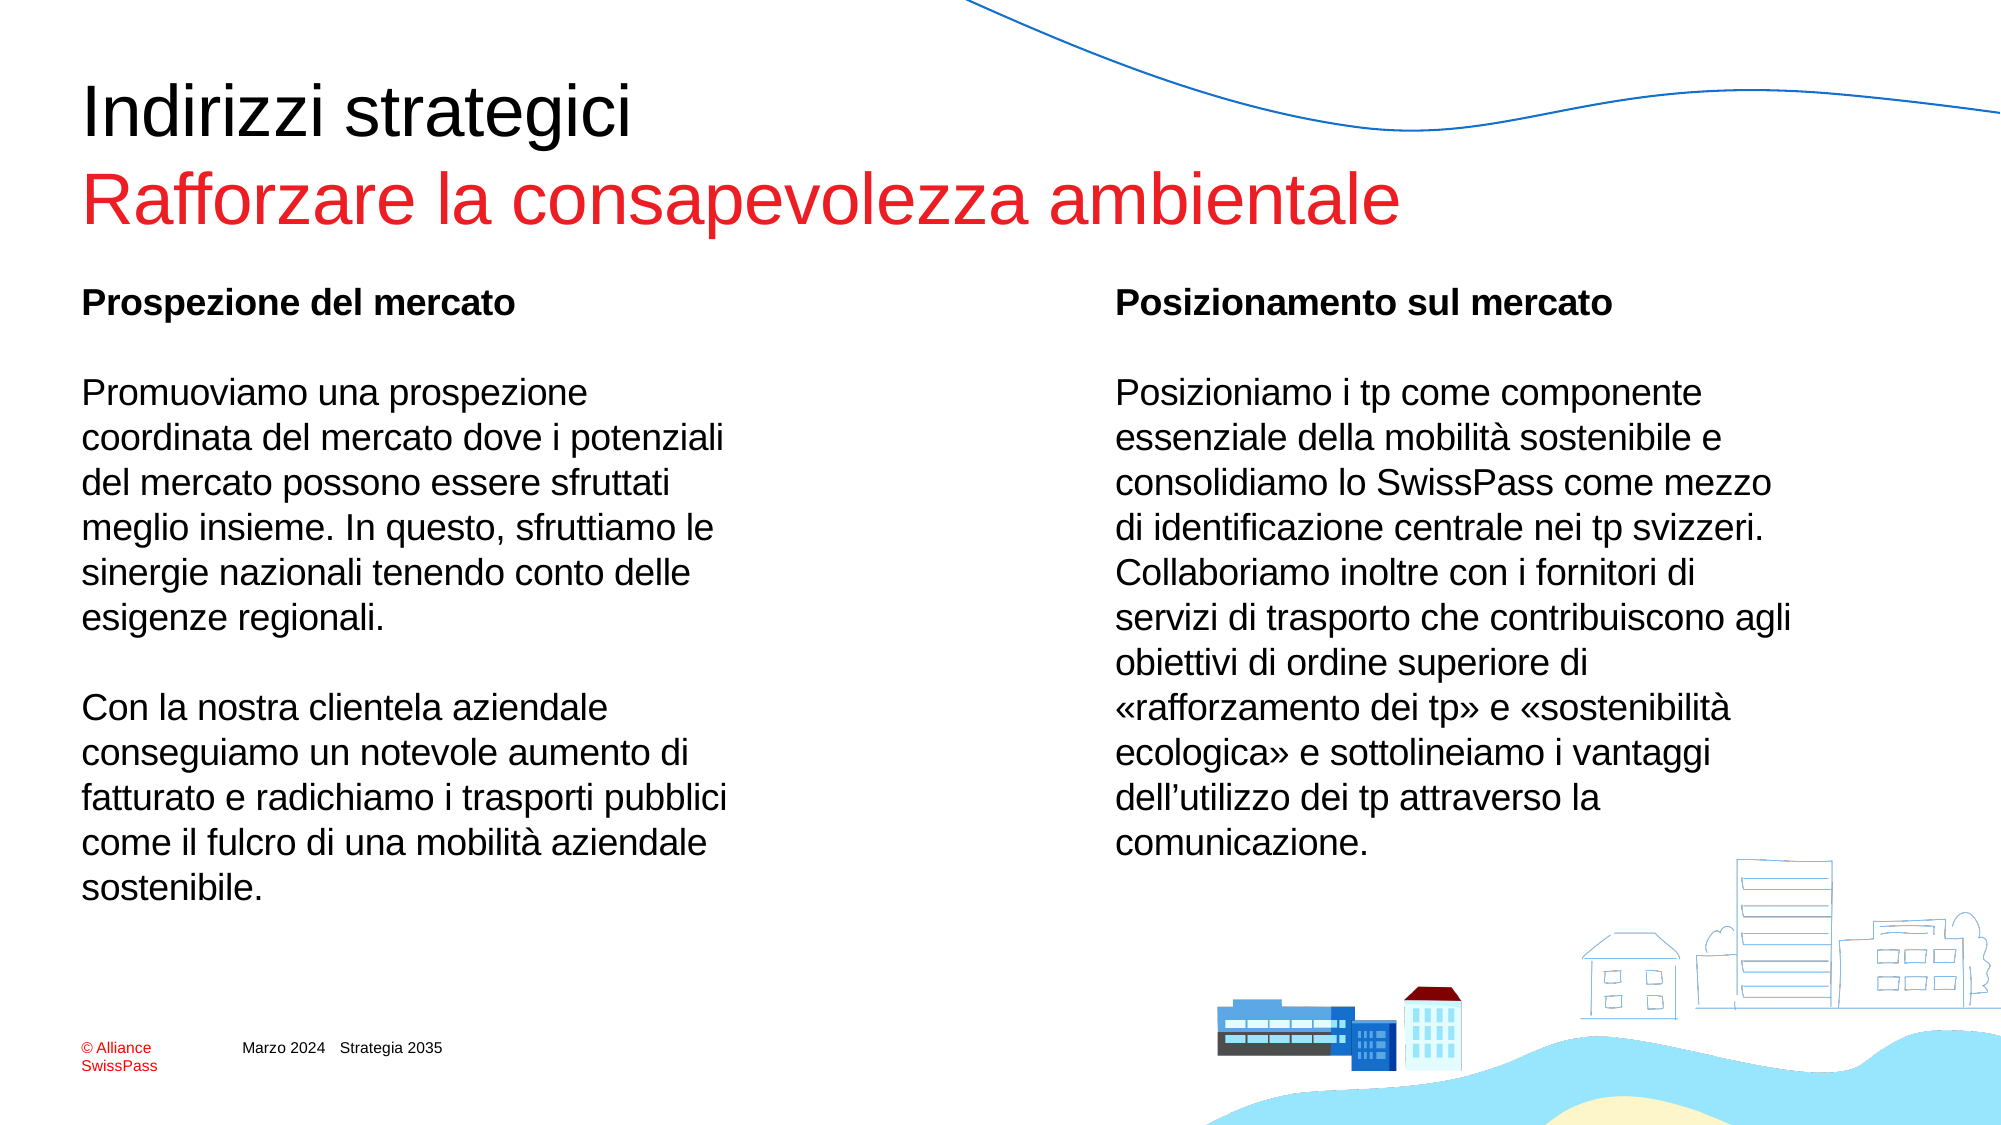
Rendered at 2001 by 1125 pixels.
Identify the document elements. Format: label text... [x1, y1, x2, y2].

footer Strategia 2035 [340, 1037, 867, 1059]
list Prospezione del mercato Promuoviamo una prospezione coordinata del mercato dove i potenziali del mercato possono essere sfruttati meglio insieme. In questo, sfruttiamo le sinergie nazionali tenendo conto delle esigenze regionali. Con la nostra clientela aziendale conseguiamo un notevole aumento di fatturato e radichiamo i trasporti pubblici come il fulcro di una mobilità aziendale sostenibile. [81, 277, 764, 991]
slide_number Marzo 2024 [232, 1037, 340, 1059]
text_box [965, 0, 2000, 132]
text_box Posizionamento sul mercato Posizioniamo i tp come componente essenziale della mobilità sostenibile e consolidiamo lo SwissPass come mezzo di identificazione centrale nei tp svizzeri. Collaboriamo inoltre con i fornitori di servizi di trasporto che contribuiscono agli obiettivi di ordine superiore di «rafforzamento dei tp» e «sostenibilità ecologica» e sottolineiamo i vantaggi dell’utilizzo dei tp attraverso la comunicazione. [1115, 278, 1796, 837]
picture [867, 837, 2000, 1125]
title Indirizzi strategici Rafforzare la consapevolezza ambientale [81, 63, 1919, 232]
